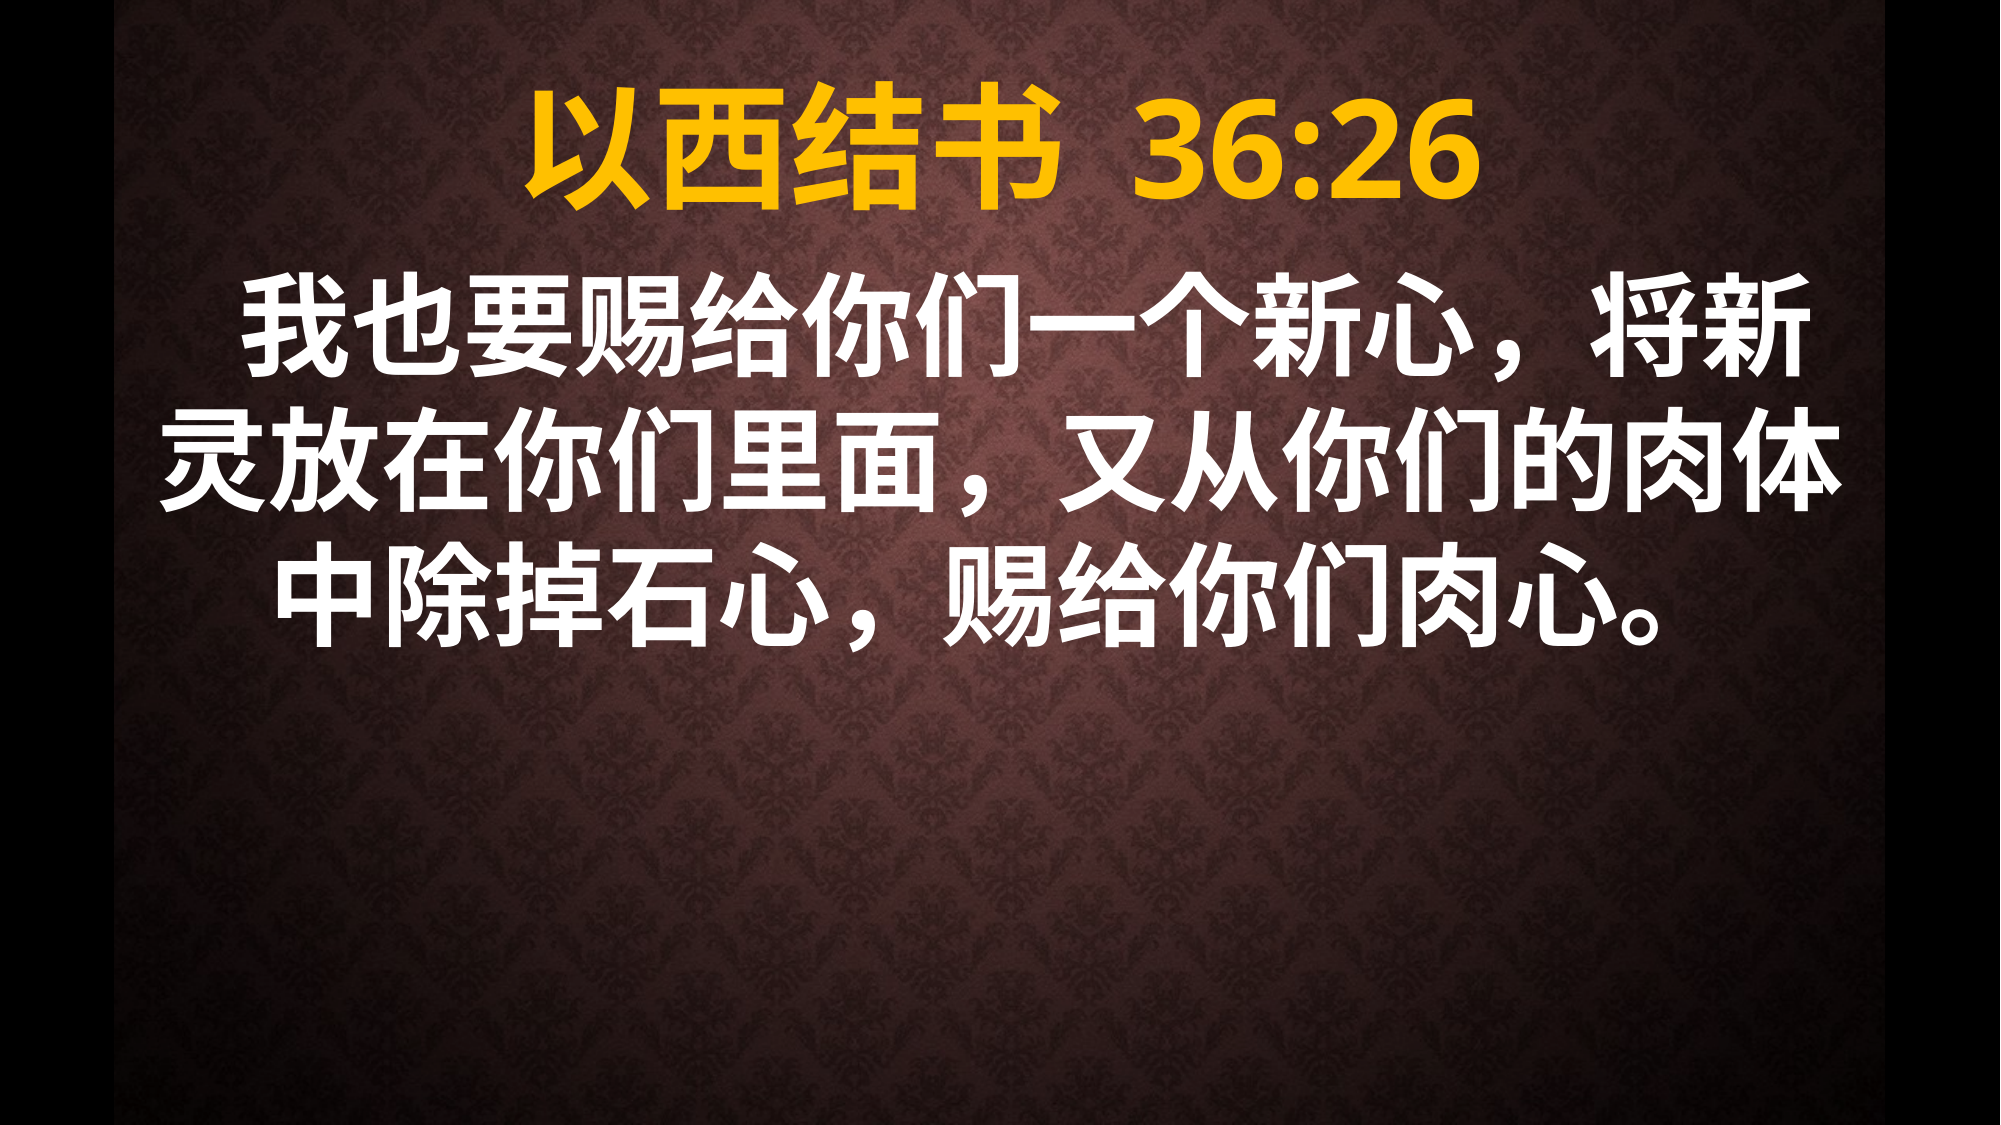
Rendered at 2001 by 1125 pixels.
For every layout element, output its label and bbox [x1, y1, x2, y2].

picture [114, 0, 1886, 1125]
